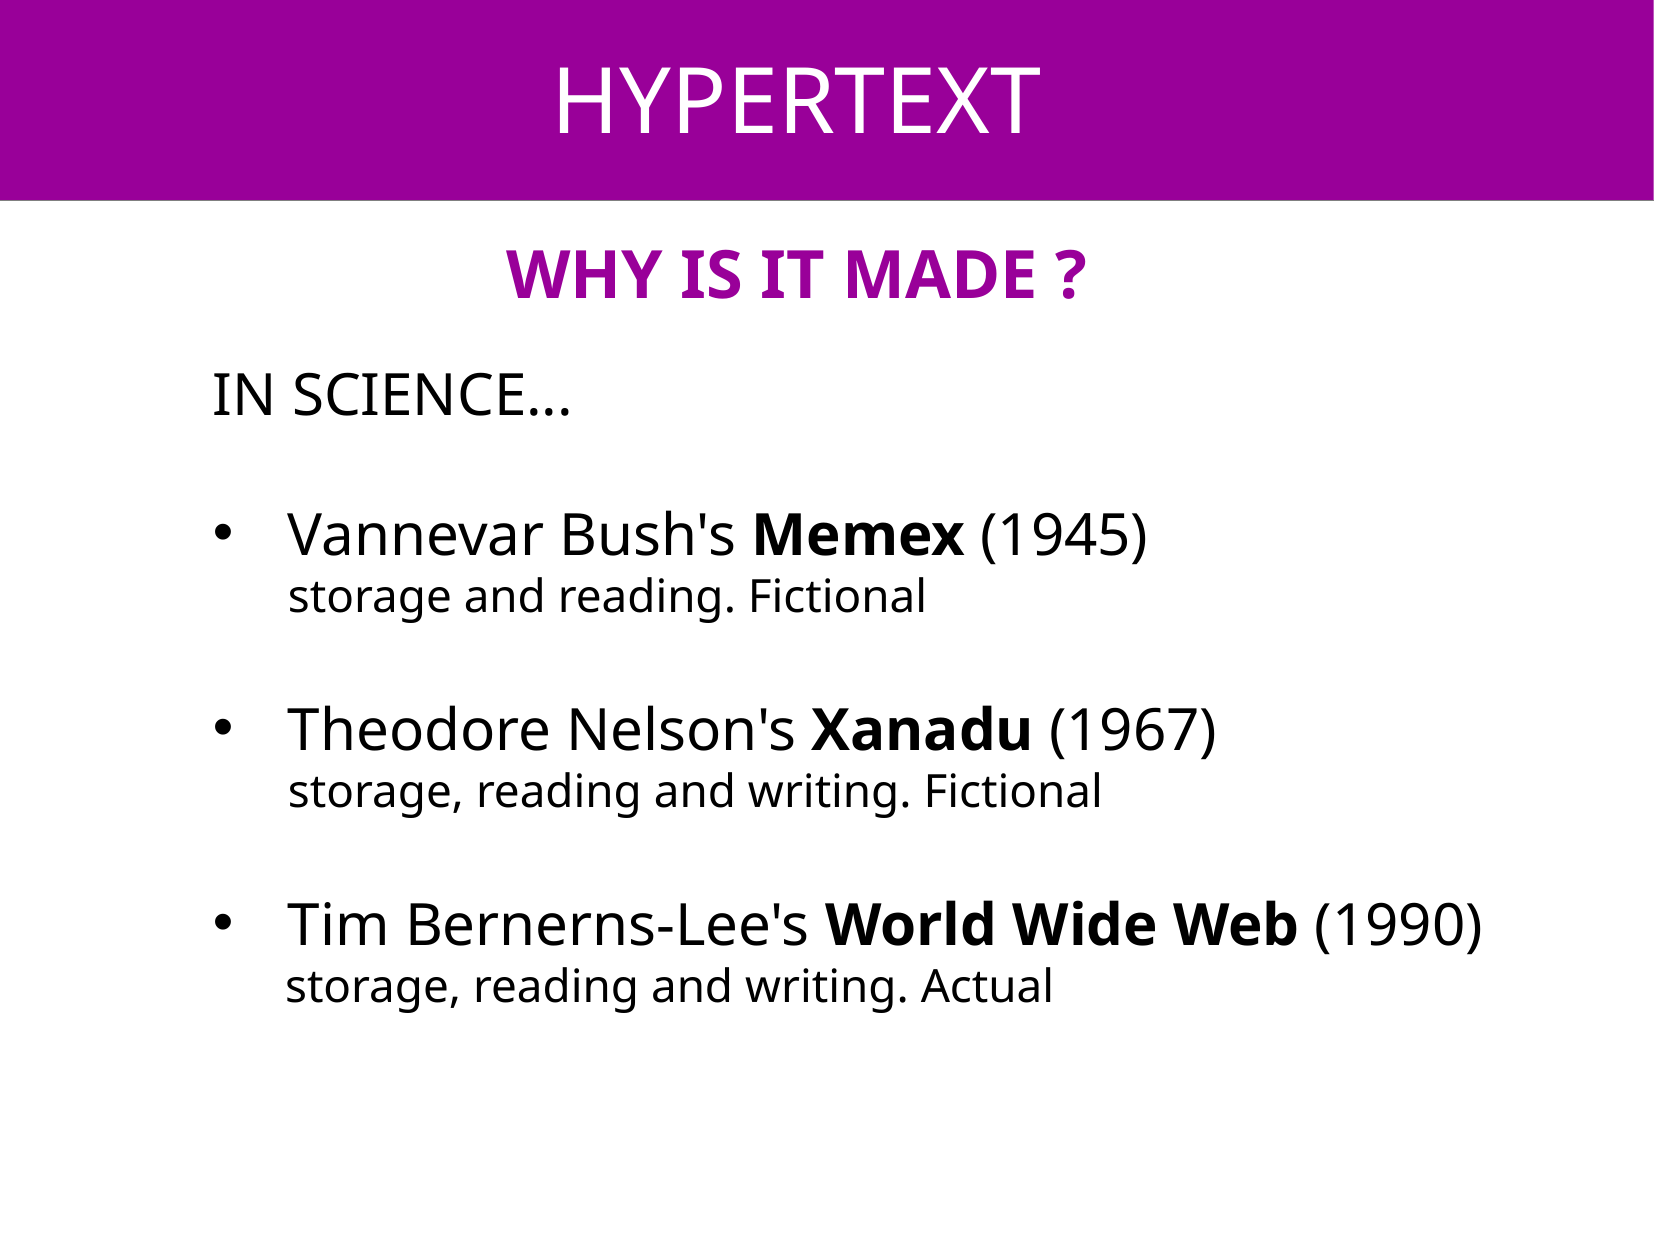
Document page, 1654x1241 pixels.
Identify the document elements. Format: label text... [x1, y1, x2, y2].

text_box WHY IS IT MADE ? [491, 224, 1103, 320]
text_box IN SCIENCE... Vannevar Bush's Memex (1945) storage and reading. Fictional Theodore Nelson's Xanadu (1967) storage, reading and writing. Fictional Tim Bernerns-Lee's World Wide Web (1990) storage, reading and writing. Actual [198, 349, 1498, 1241]
text_box HYPERTEXT [537, 34, 1058, 160]
text_box [0, 0, 1654, 201]
